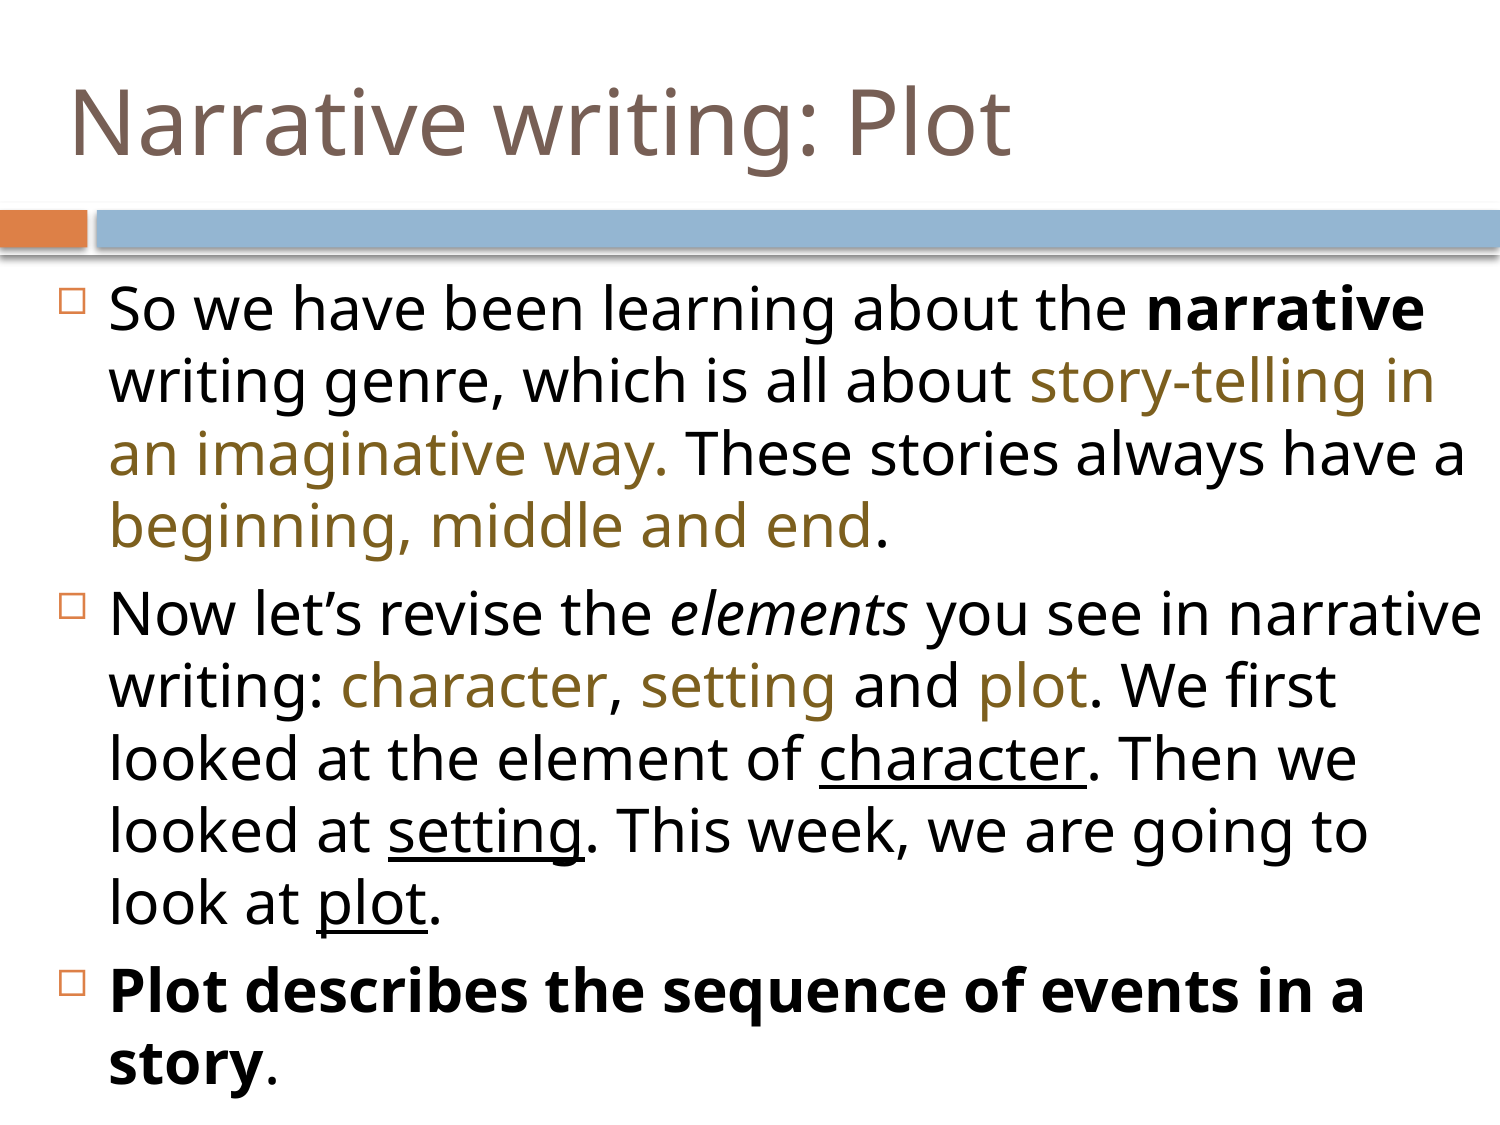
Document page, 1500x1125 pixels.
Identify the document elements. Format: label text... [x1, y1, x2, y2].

title Narrative writing: Plot [53, 37, 1438, 200]
list So we have been learning about the narrative writing genre, which is all about story-telling in an imaginative way. These stories always have a beginning, middle and end. Now let’s revise the elements you see in narrative writing: character, setting and plot. We first looked at the element of character. Then we looked at setting. This week, we are going to look at plot. Plot describes the sequence of events in a story. [41, 262, 1500, 1125]
